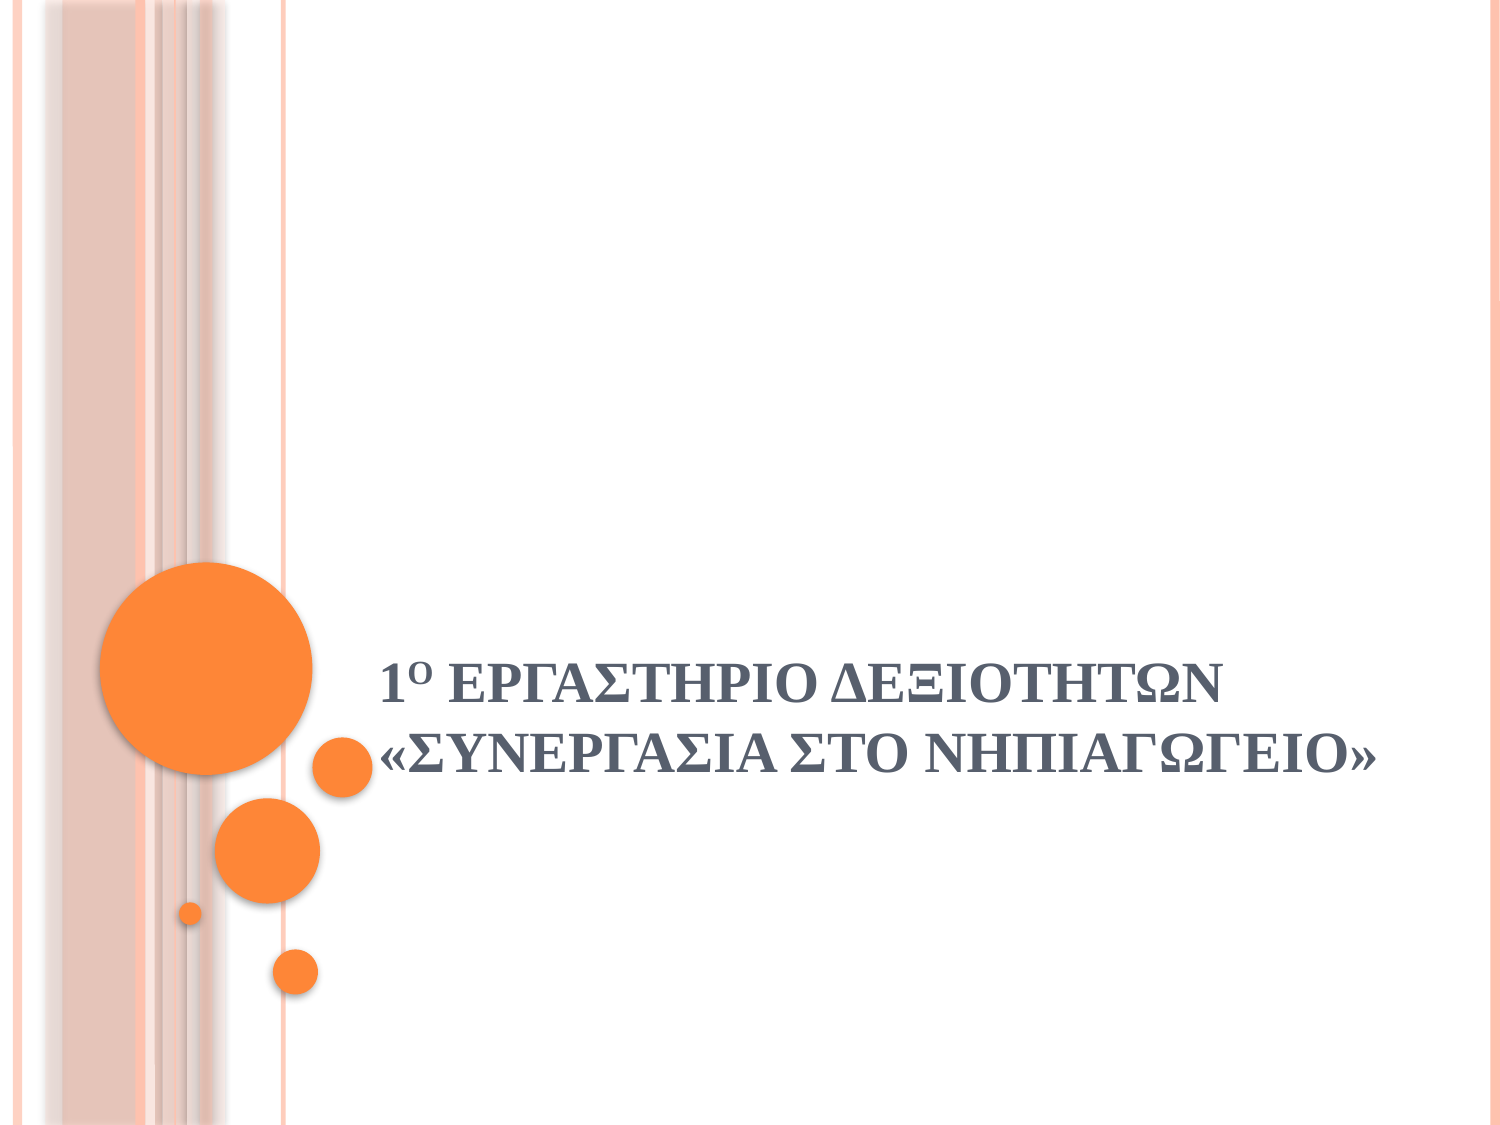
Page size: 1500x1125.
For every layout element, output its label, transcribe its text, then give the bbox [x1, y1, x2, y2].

title 1Ο ΕΡΓΑΣΤΗΡΙΟ ΔΕΞΙΟΤΗΤΩΝ «ΣΥΝΕΡΓΑΣΙΑ ΣΤΟ ΝΗΠΙΑΓΩΓΕΙΟ» [363, 480, 1470, 792]
